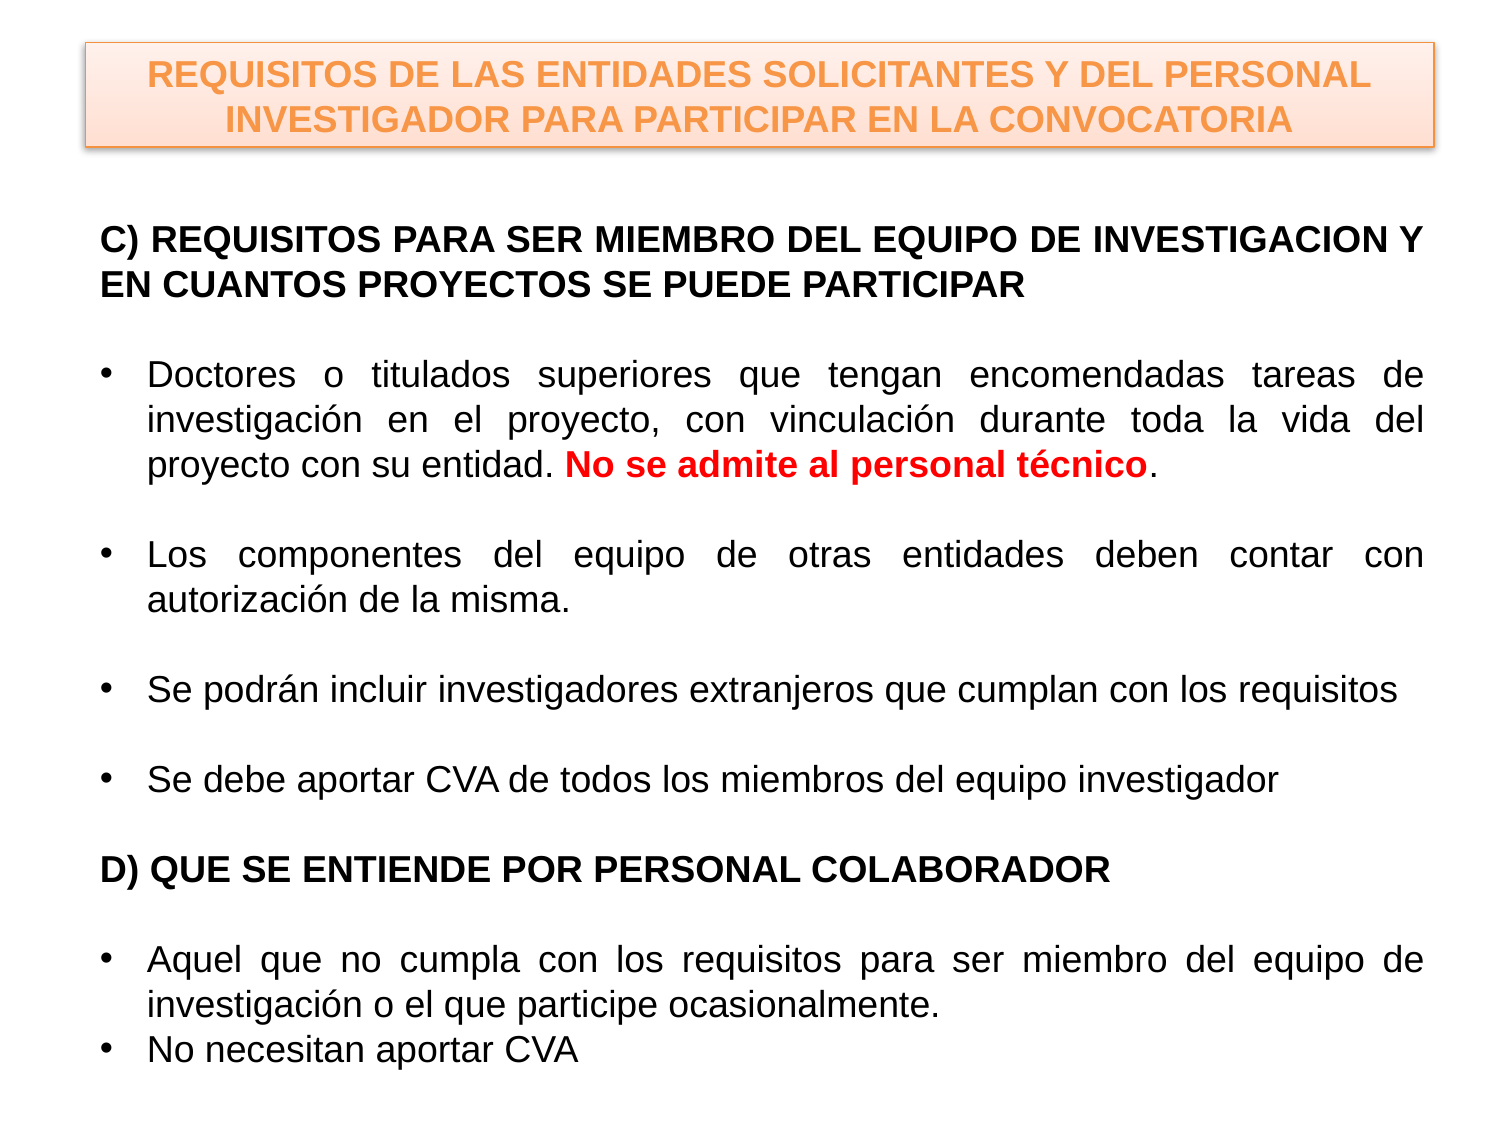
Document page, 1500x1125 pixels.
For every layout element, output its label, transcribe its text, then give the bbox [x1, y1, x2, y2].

text_box C) REQUISITOS PARA SER MIEMBRO DEL EQUIPO DE INVESTIGACION Y EN CUANTOS PROYECTOS SE PUEDE PARTICIPAR Doctores o titulados superiores que tengan encomendadas tareas de investigación en el proyecto, con vinculación durante toda la vida del proyecto con su entidad. No se admite al personal técnico. Los componentes del equipo de otras entidades deben contar con autorización de la misma. Se podrán incluir investigadores extranjeros que cumplan con los requisitos Se debe aportar CVA de todos los miembros del equipo investigador D) QUE SE ENTIENDE POR PERSONAL COLABORADOR Aquel que no cumpla con los requisitos para ser miembro del equipo de investigación o el que participe ocasionalmente. No necesitan aportar CVA [85, 208, 1440, 1078]
text_box REQUISITOS DE LAS ENTIDADES SOLICITANTES Y DEL PERSONAL INVESTIGADOR PARA PARTICIPAR EN LA CONVOCATORIA [85, 42, 1435, 148]
